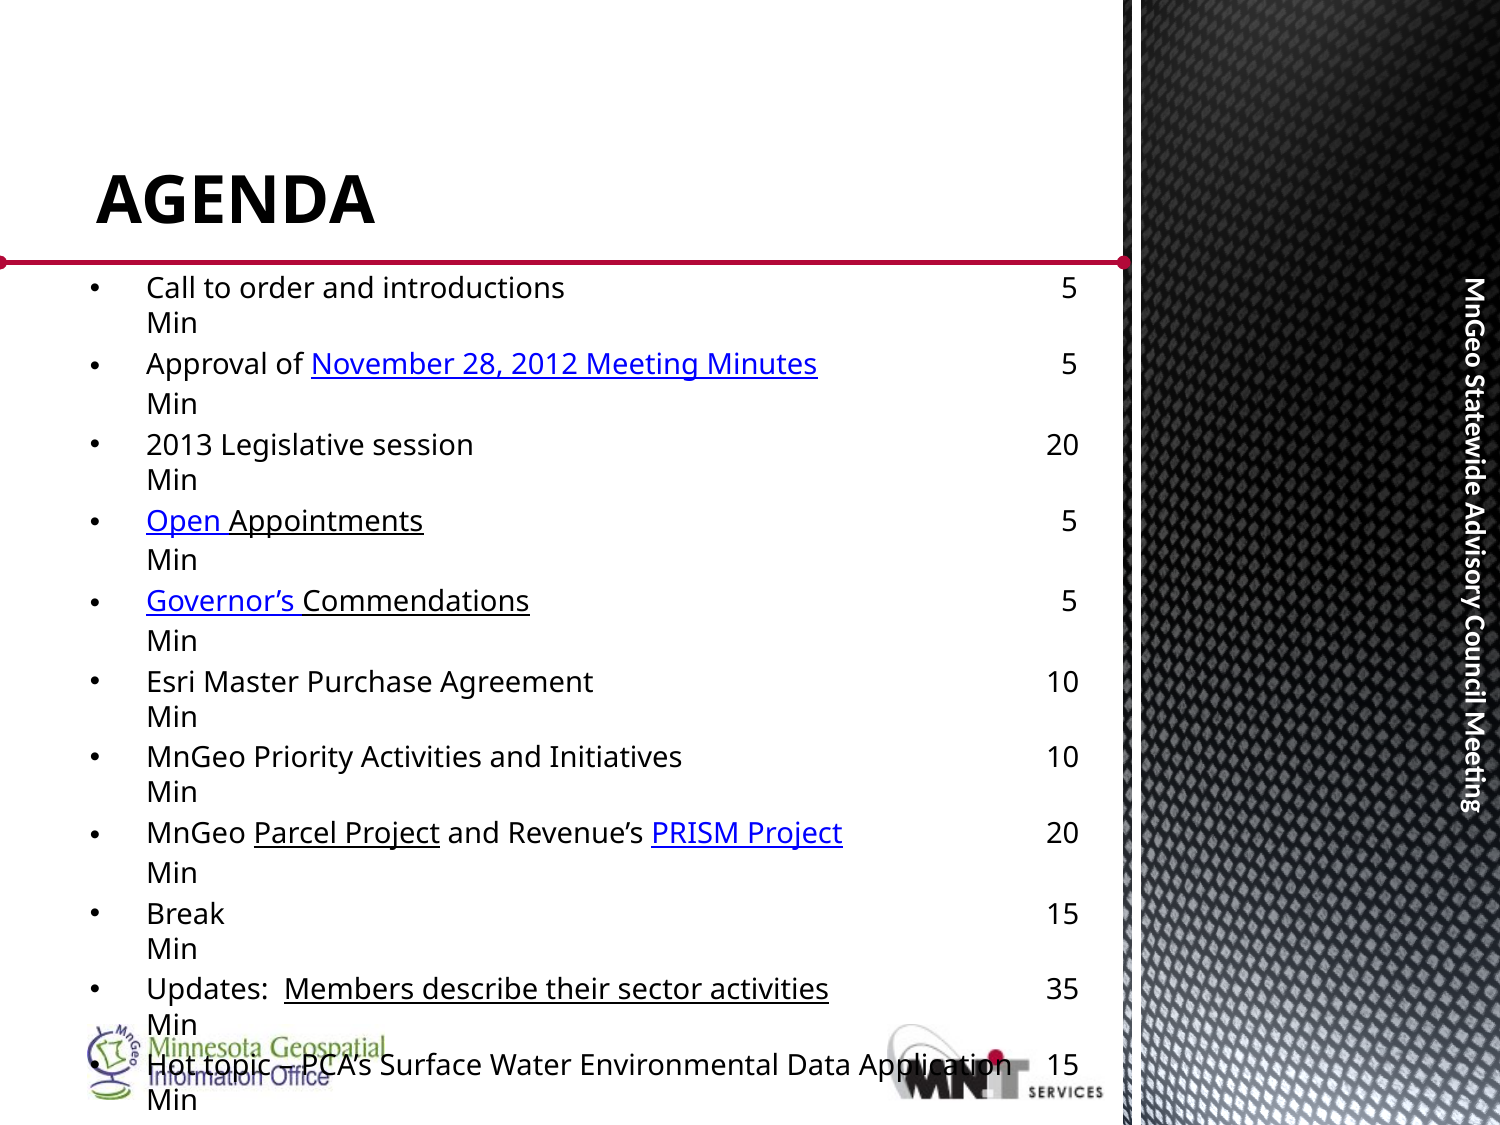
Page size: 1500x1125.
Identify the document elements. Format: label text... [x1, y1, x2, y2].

picture [1123, 0, 1500, 1125]
picture [87, 1024, 385, 1100]
list Call to order and introductions 5 Min Approval of November 28, 2012 Meeting Minutes 5 Min 2013 Legislative session 20 Min Open Appointments 5 Min Governor’s Commendations 5 Min Esri Master Purchase Agreement 10 Min MnGeo Priority Activities and Initiatives 10 Min MnGeo Parcel Project and Revenue’s PRISM Project 20 Min Break 15 Min Updates: Members describe their sector activities 35 Min Hot topic – PCA’s Surface Water Environmental Data Application 15 Min Review of past 2 years of the Council 20 Min Update: State Geospatial Governance going forward 10 Min Future Council Meeting Dates - August 28, November 20, 2013 Adjourn [75, 262, 1125, 1005]
picture [887, 1024, 1105, 1104]
text_box AGENDA [81, 149, 391, 245]
